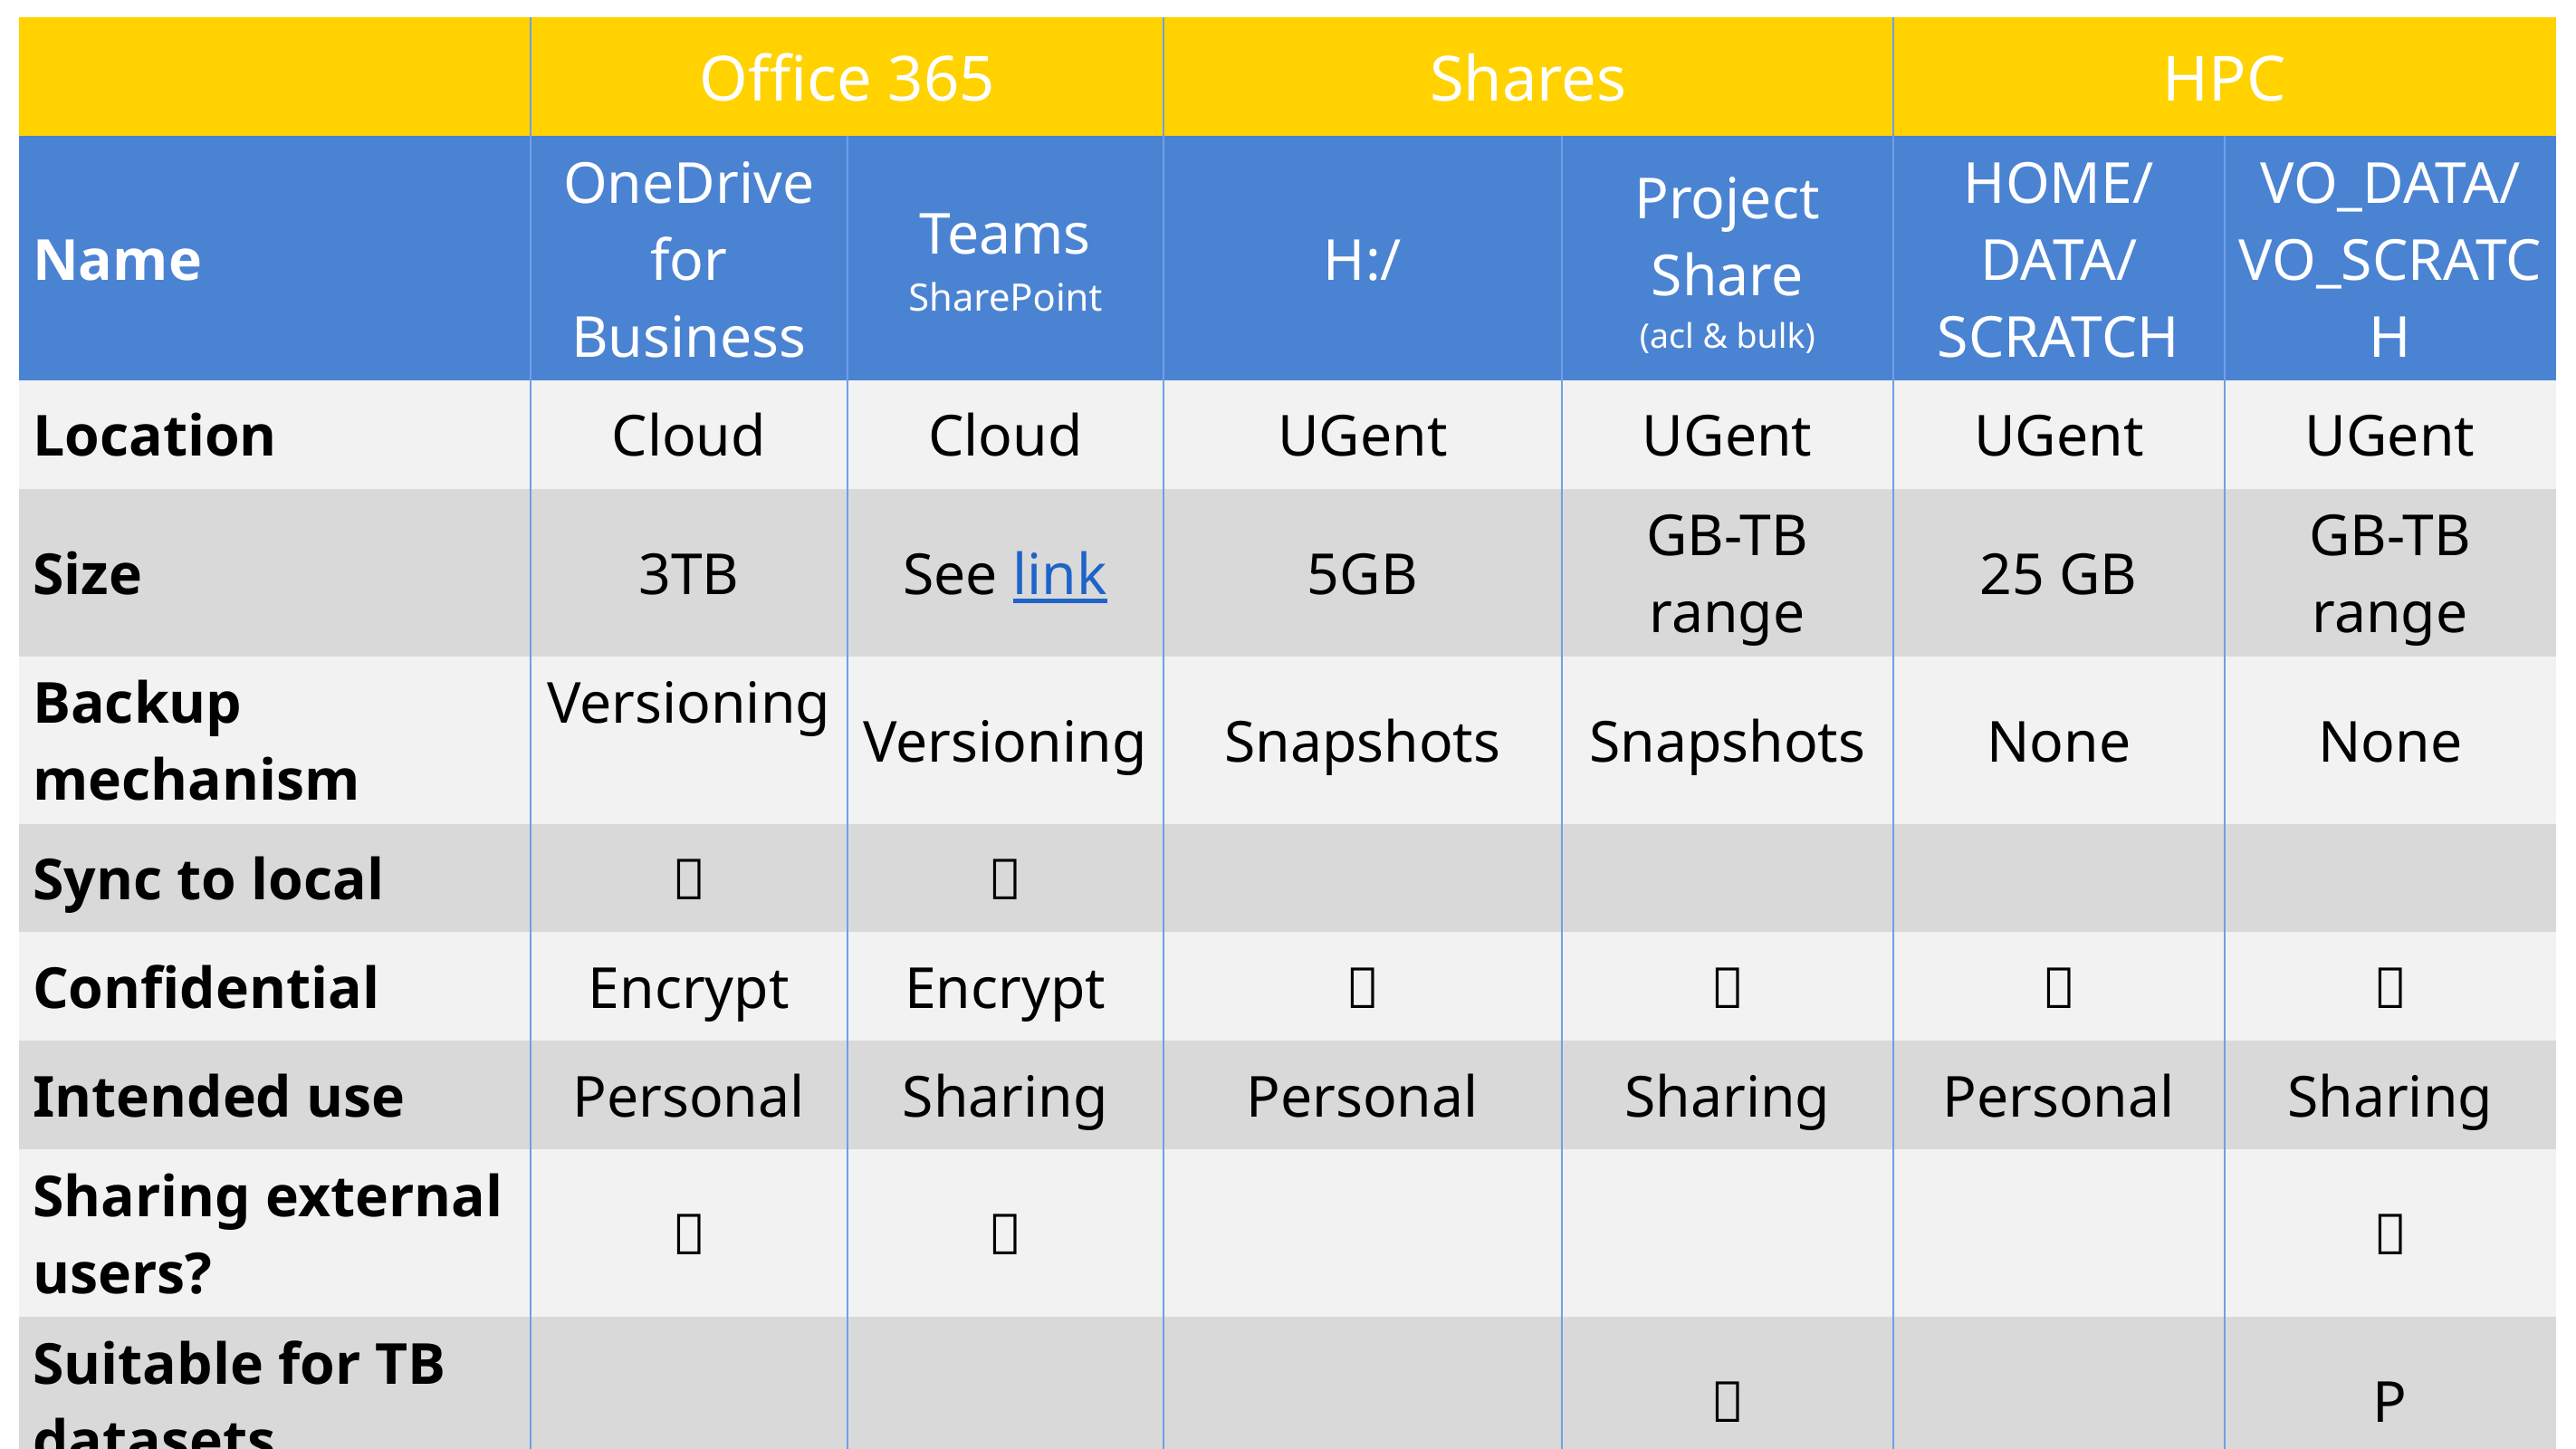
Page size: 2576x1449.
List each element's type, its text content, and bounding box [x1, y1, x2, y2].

table_cell Sharing [2226, 1041, 2556, 1149]
table_header [19, 17, 530, 136]
table_cell Versioning [531, 657, 847, 824]
table_cell None [1894, 657, 2224, 824]
table_cell UGent [1563, 380, 1892, 489]
table_cell GB-TB range [1563, 489, 1892, 657]
table_cell Location [19, 380, 530, 489]
table_cell H:/ [1164, 136, 1561, 380]
table_cell GB-TB range [2226, 489, 2556, 657]
table_header Office 365 [531, 17, 1163, 136]
table_cell UGent [1164, 380, 1561, 489]
table_cell [531, 1317, 847, 1449]
table_cell Backup mechanism [19, 657, 530, 824]
table_cell Sharing [848, 1041, 1163, 1149]
table_cell VO_DATA/ VO_SCRATCH [2226, 136, 2556, 380]
table_cell [1894, 824, 2224, 932]
table_cell Snapshots [1563, 657, 1892, 824]
table_cell Name [19, 136, 530, 380]
table_cell Sync to local [19, 824, 530, 932]
table_cell  [2226, 932, 2556, 1041]
table_cell 25 GB [1894, 489, 2224, 657]
table_cell Intended use [19, 1041, 530, 1149]
table_cell Sharing [1563, 1041, 1892, 1149]
table_cell 3TB [531, 489, 847, 657]
table_header Shares [1164, 17, 1892, 136]
table_cell 5GB [1164, 489, 1561, 657]
table_cell Conﬁdential [19, 932, 530, 1041]
table_header HPC [1894, 17, 2556, 136]
table_cell [1164, 1149, 1561, 1317]
table_cell  [848, 1149, 1163, 1317]
table_cell UGent [2226, 380, 2556, 489]
table_cell [1563, 824, 1892, 932]
table_cell Encrypt [848, 932, 1163, 1041]
table_cell Suitable for TB datasets [19, 1317, 530, 1449]
table_cell  [1894, 932, 2224, 1041]
table_cell Size [19, 489, 530, 657]
table_cell  [1164, 932, 1561, 1041]
table_cell [1894, 1149, 2224, 1317]
table_cell Personal [1894, 1041, 2224, 1149]
table_cell Sharing external users? [19, 1149, 530, 1317]
table_cell None [2226, 657, 2556, 824]
table_cell OneDrive for Business [531, 136, 847, 380]
table_cell [1164, 1317, 1561, 1449]
table_cell Cloud [848, 380, 1163, 489]
table_cell HOME/DATA/ SCRATCH [1894, 136, 2224, 380]
table_cell [2226, 824, 2556, 932]
table_cell [1164, 824, 1561, 932]
table_cell Teams SharePoint [848, 136, 1163, 380]
table_cell Personal [1164, 1041, 1561, 1149]
table_cell [848, 1317, 1163, 1449]
table_cell Snapshots [1164, 657, 1561, 824]
table_cell [1563, 1149, 1892, 1317]
table_cell [1894, 1317, 2224, 1449]
table_cell  [2226, 1149, 2556, 1317]
table_cell Encrypt [531, 932, 847, 1041]
table_cell Personal [531, 1041, 847, 1149]
table_cell P [2226, 1317, 2556, 1449]
table_cell Cloud [531, 380, 847, 489]
table_cell  [1563, 1317, 1892, 1449]
table_cell See link [848, 489, 1163, 657]
table_cell  [531, 824, 847, 932]
table_cell  [1563, 932, 1892, 1041]
table_cell  [848, 824, 1163, 932]
table_cell Project Share (acl & bulk) [1563, 136, 1892, 380]
table_cell UGent [1894, 380, 2224, 489]
table_cell  [531, 1149, 847, 1317]
table_cell Versioning [848, 657, 1163, 824]
